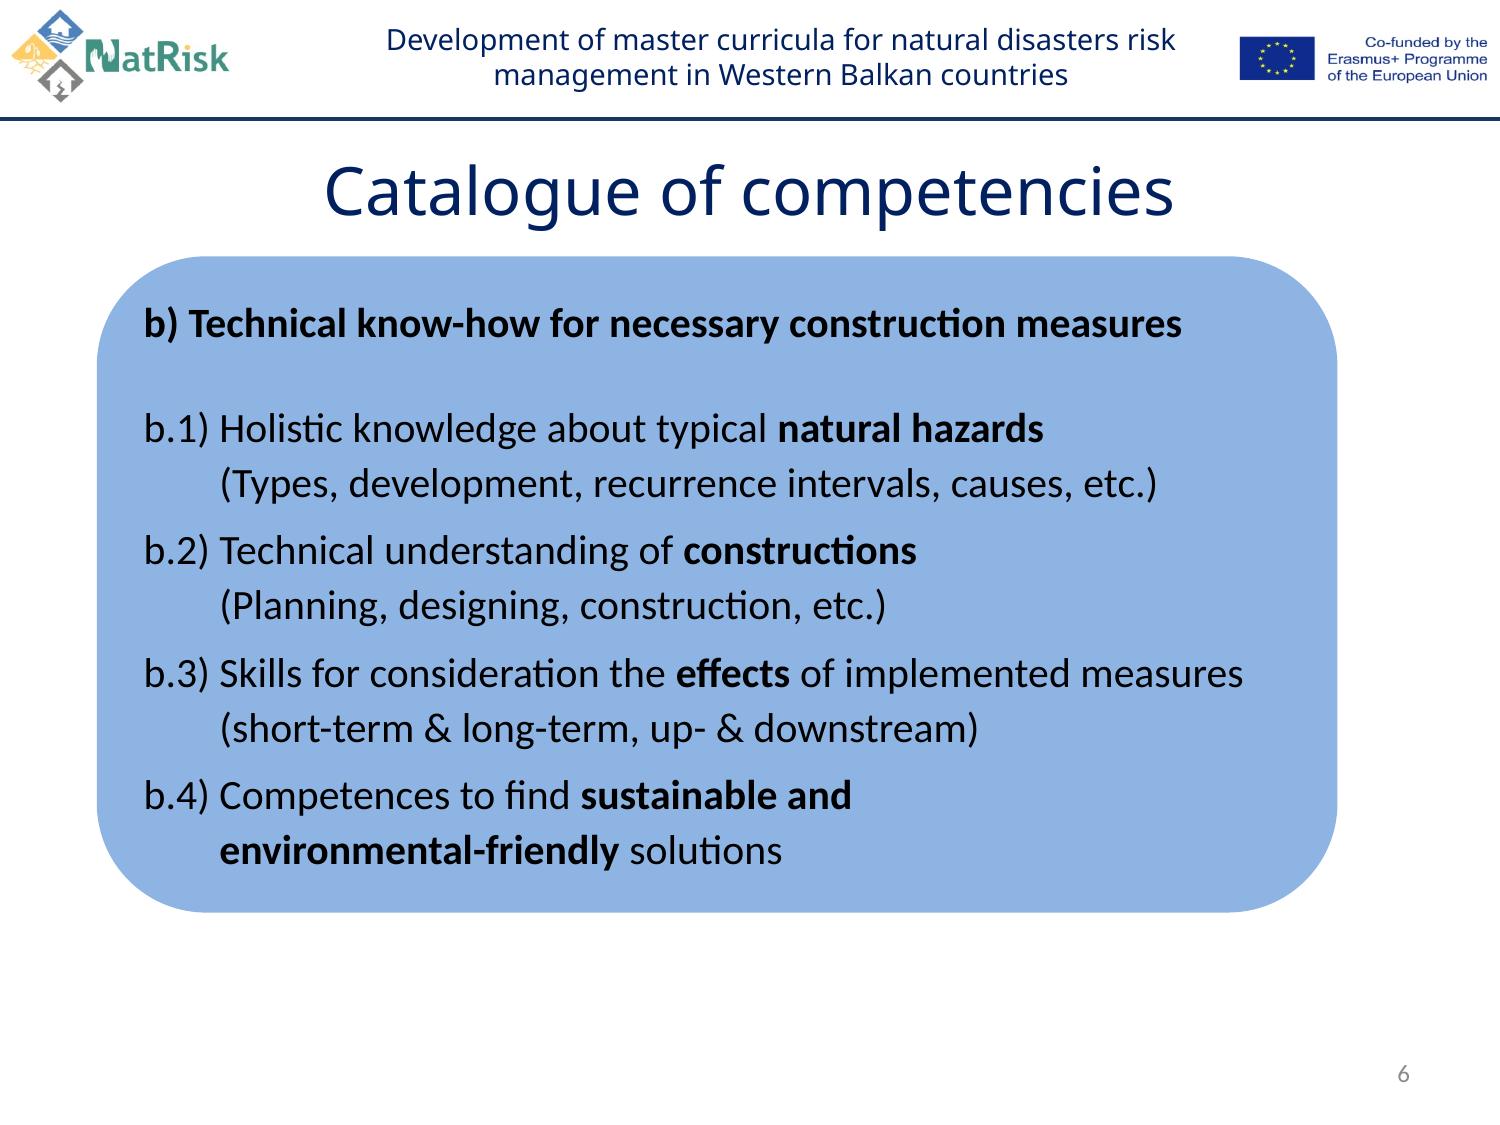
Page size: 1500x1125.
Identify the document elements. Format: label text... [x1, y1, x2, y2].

slide_number 6 [1074, 1042, 1425, 1103]
picture [0, 0, 238, 113]
picture [1224, 24, 1500, 93]
title Catalogue of competencies [50, 128, 1450, 250]
text_box Development of master curricula for natural disasters risk management in Western Balkan countries [324, 24, 1223, 88]
text_box b) Technical know-how for necessary construction measures b.1) Holistic knowledge about typical natural hazards (Types, development, recurrence intervals, causes, etc.) b.2) Technical understanding of constructions (Planning, designing, construction, etc.) b.3) Skills for consideration the effects of implemented measures (short-term & long-term, up- & downstream) b.4) Competences to find sustainable and environmental-friendly solutions [96, 256, 1338, 913]
